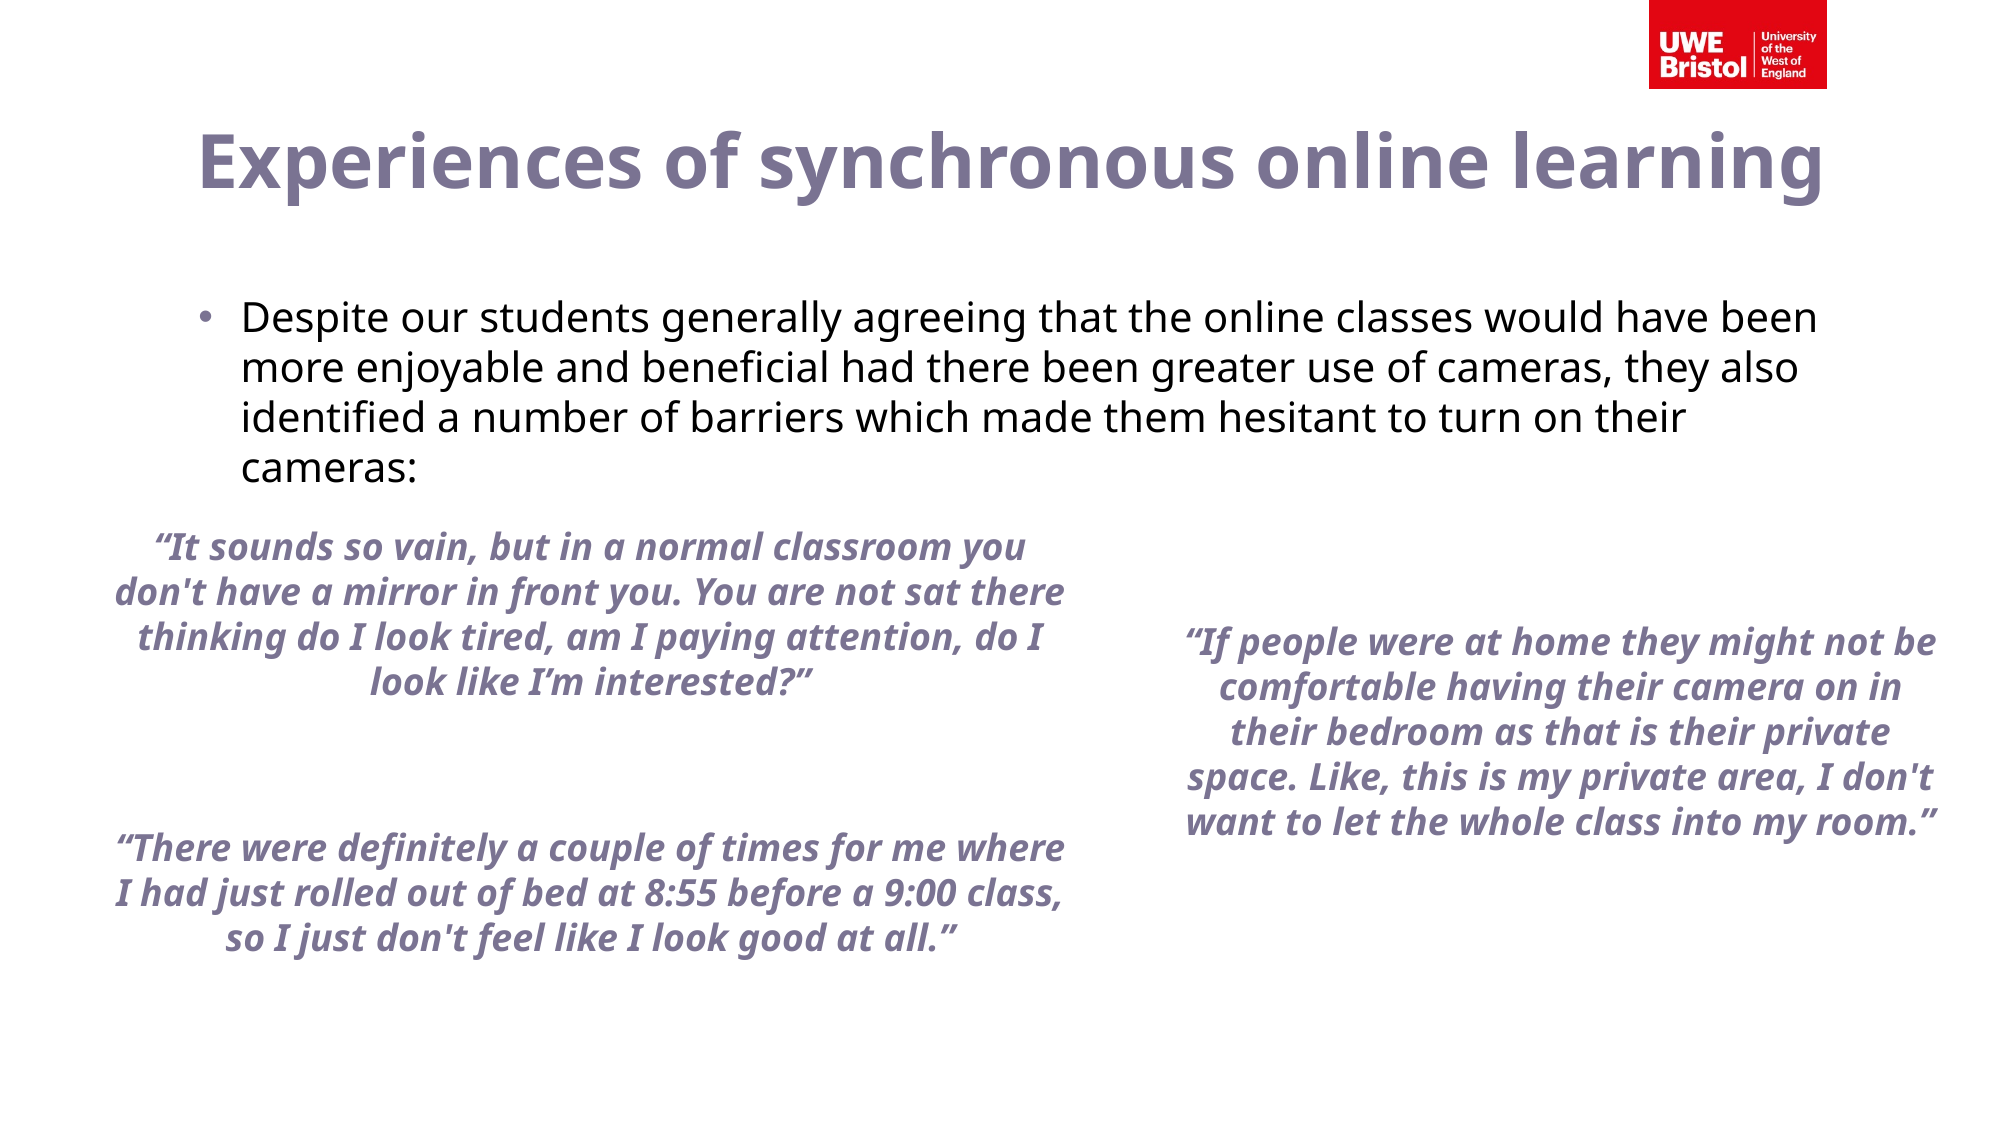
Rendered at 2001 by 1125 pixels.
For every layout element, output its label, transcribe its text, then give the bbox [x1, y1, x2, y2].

text_box “There were definitely a couple of times for me where I had just rolled out of bed at 8:55 before a 9:00 class, so I just don't feel like I look good at all.” [90, 816, 1091, 967]
picture [1649, 0, 1827, 89]
text_box “It sounds so vain, but in a normal classroom you don't have a mirror in front you. You are not sat there thinking do I look tired, am I paying attention, do I look like I’m interested?” [90, 515, 1091, 710]
text_box “If people were at home they might not be comfortable having their camera on in their bedroom as that is their private space. Like, this is my private area, I don't want to let the whole class into my room.” [1165, 610, 1957, 850]
title Experiences of synchronous online learning [196, 113, 1827, 279]
list Despite our students generally agreeing that the online classes would have been more enjoyable and beneficial had there been greater use of cameras, they also identified a number of barriers which made them hesitant to turn on their cameras: [196, 290, 1827, 1035]
